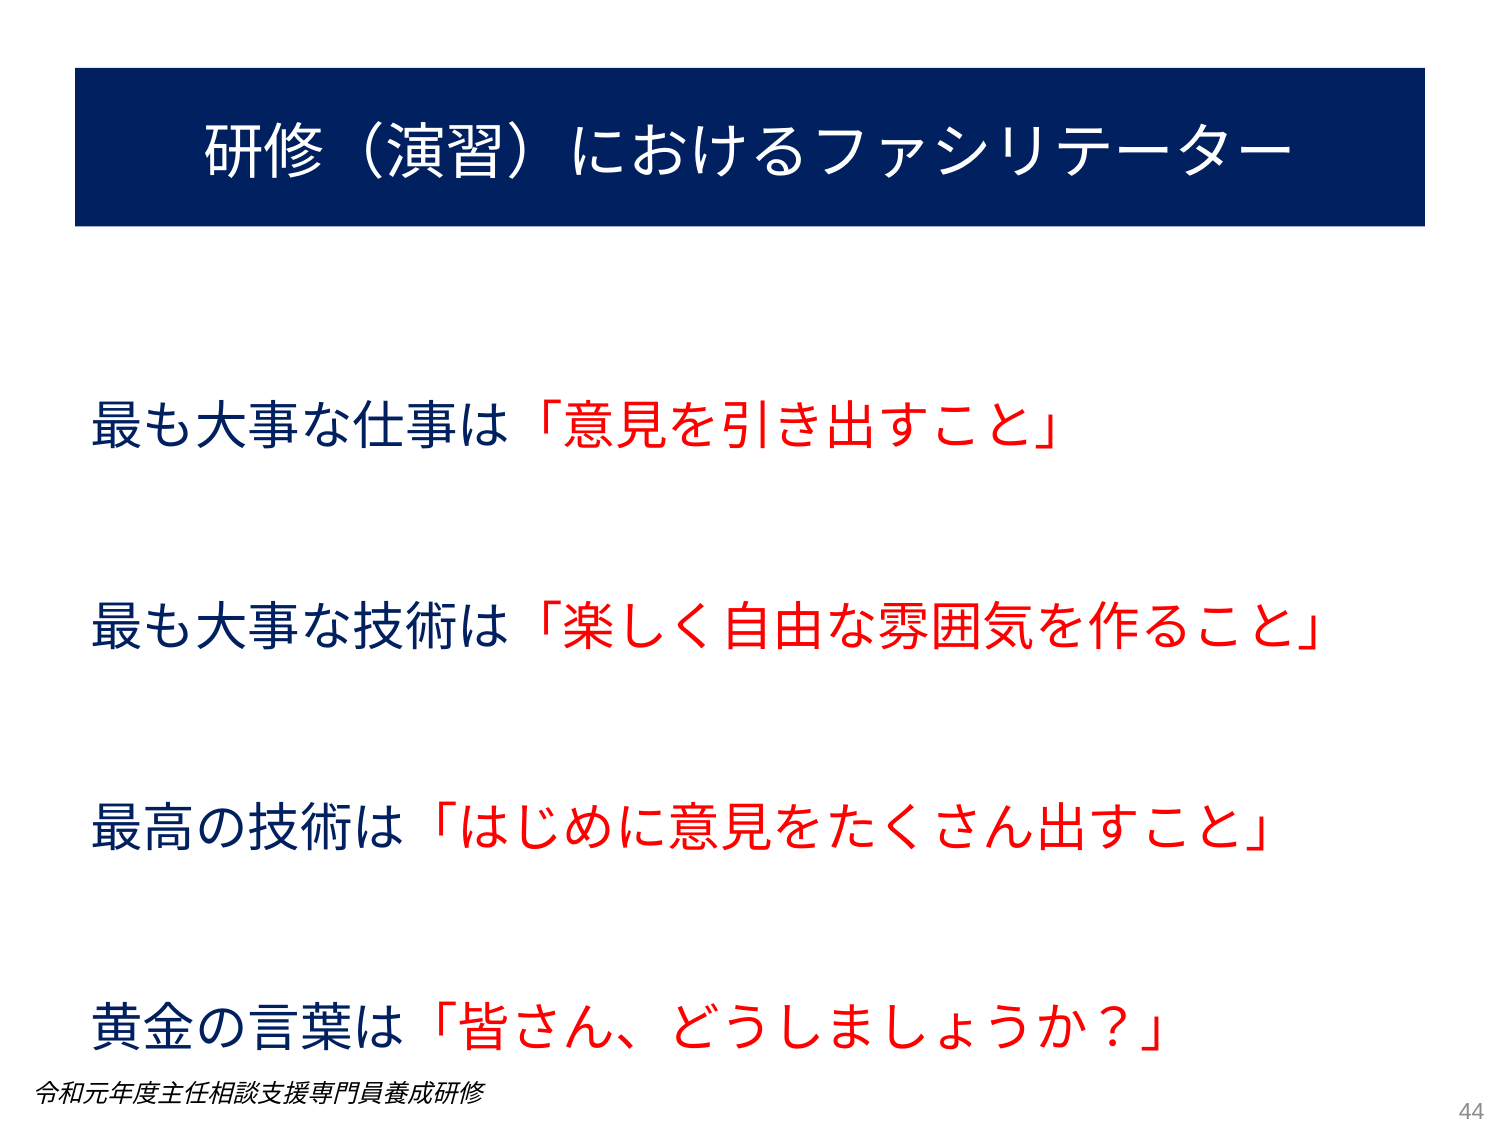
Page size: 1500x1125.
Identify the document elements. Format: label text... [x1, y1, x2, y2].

slide_number 44 [1149, 1094, 1500, 1125]
title 研修（演習）におけるファシリテーター [75, 67, 1425, 227]
list 最も大事な仕事は「意見を引き出すこと」 最も大事な技術は「楽しく自由な雰囲気を作ること」 最高の技術は「はじめに意見をたくさん出すこと」 黄金の言葉は「皆さん、どうしましょうか？」 [75, 262, 1425, 1080]
text_box 令和元年度主任相談支援専門員養成研修 [17, 1070, 609, 1116]
